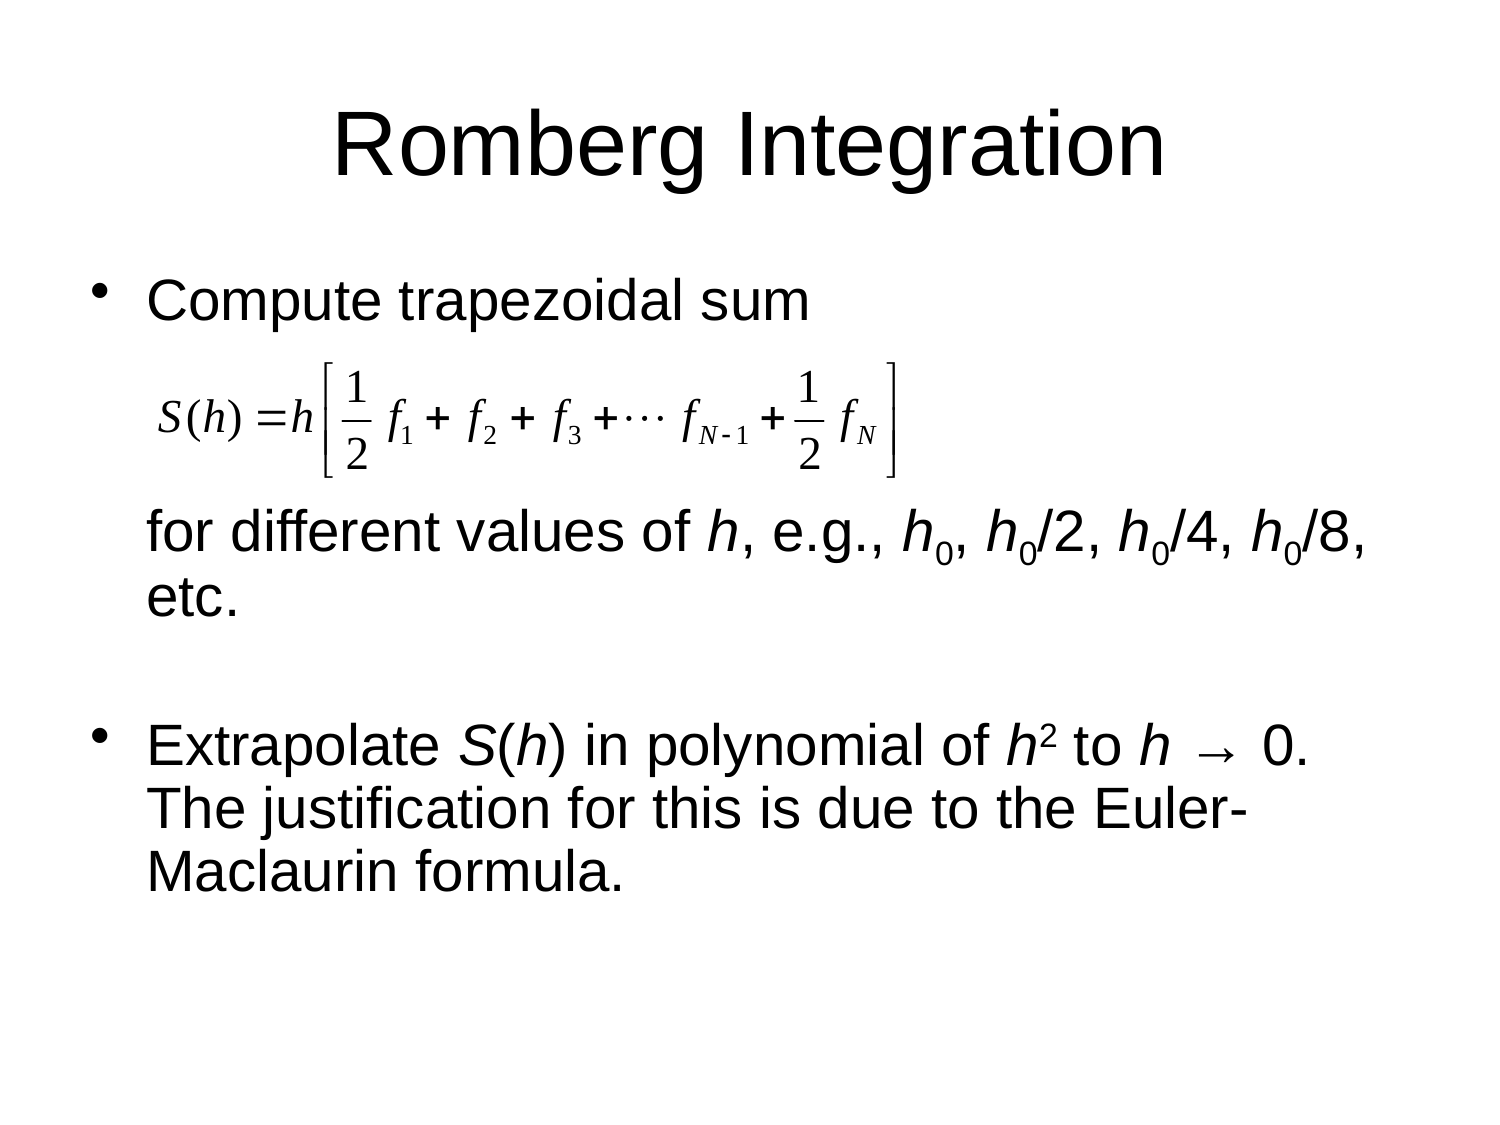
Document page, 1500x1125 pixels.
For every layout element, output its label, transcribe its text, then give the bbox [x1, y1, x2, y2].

list Compute trapezoidal sum for different values of h, e.g., h0, h0/2, h0/4, h0/8, etc. Extrapolate S(h) in polynomial of h2 to h → 0. The justification for this is due to the Euler-Maclaurin formula. [75, 262, 1425, 1005]
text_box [149, 353, 913, 488]
title Romberg Integration [75, 45, 1425, 233]
